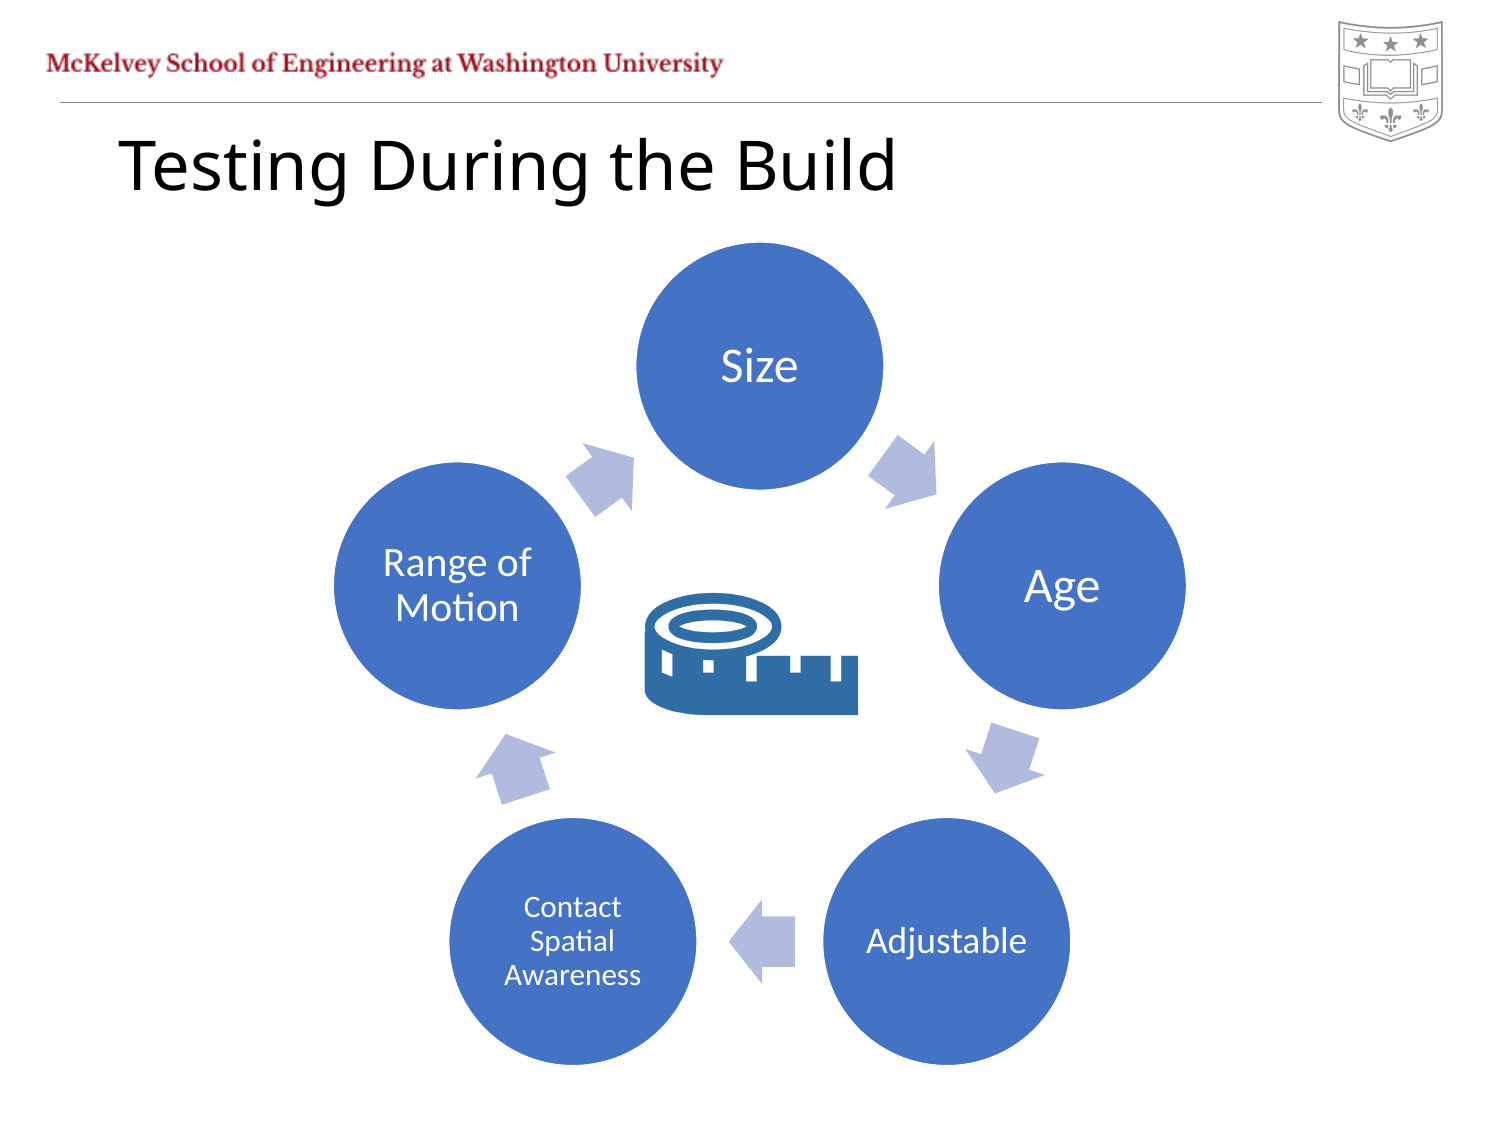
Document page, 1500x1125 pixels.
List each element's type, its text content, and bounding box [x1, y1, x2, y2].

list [61, 241, 1459, 1066]
picture [1338, 21, 1443, 142]
title Testing During the Build [103, 59, 1397, 241]
picture [612, 546, 889, 759]
